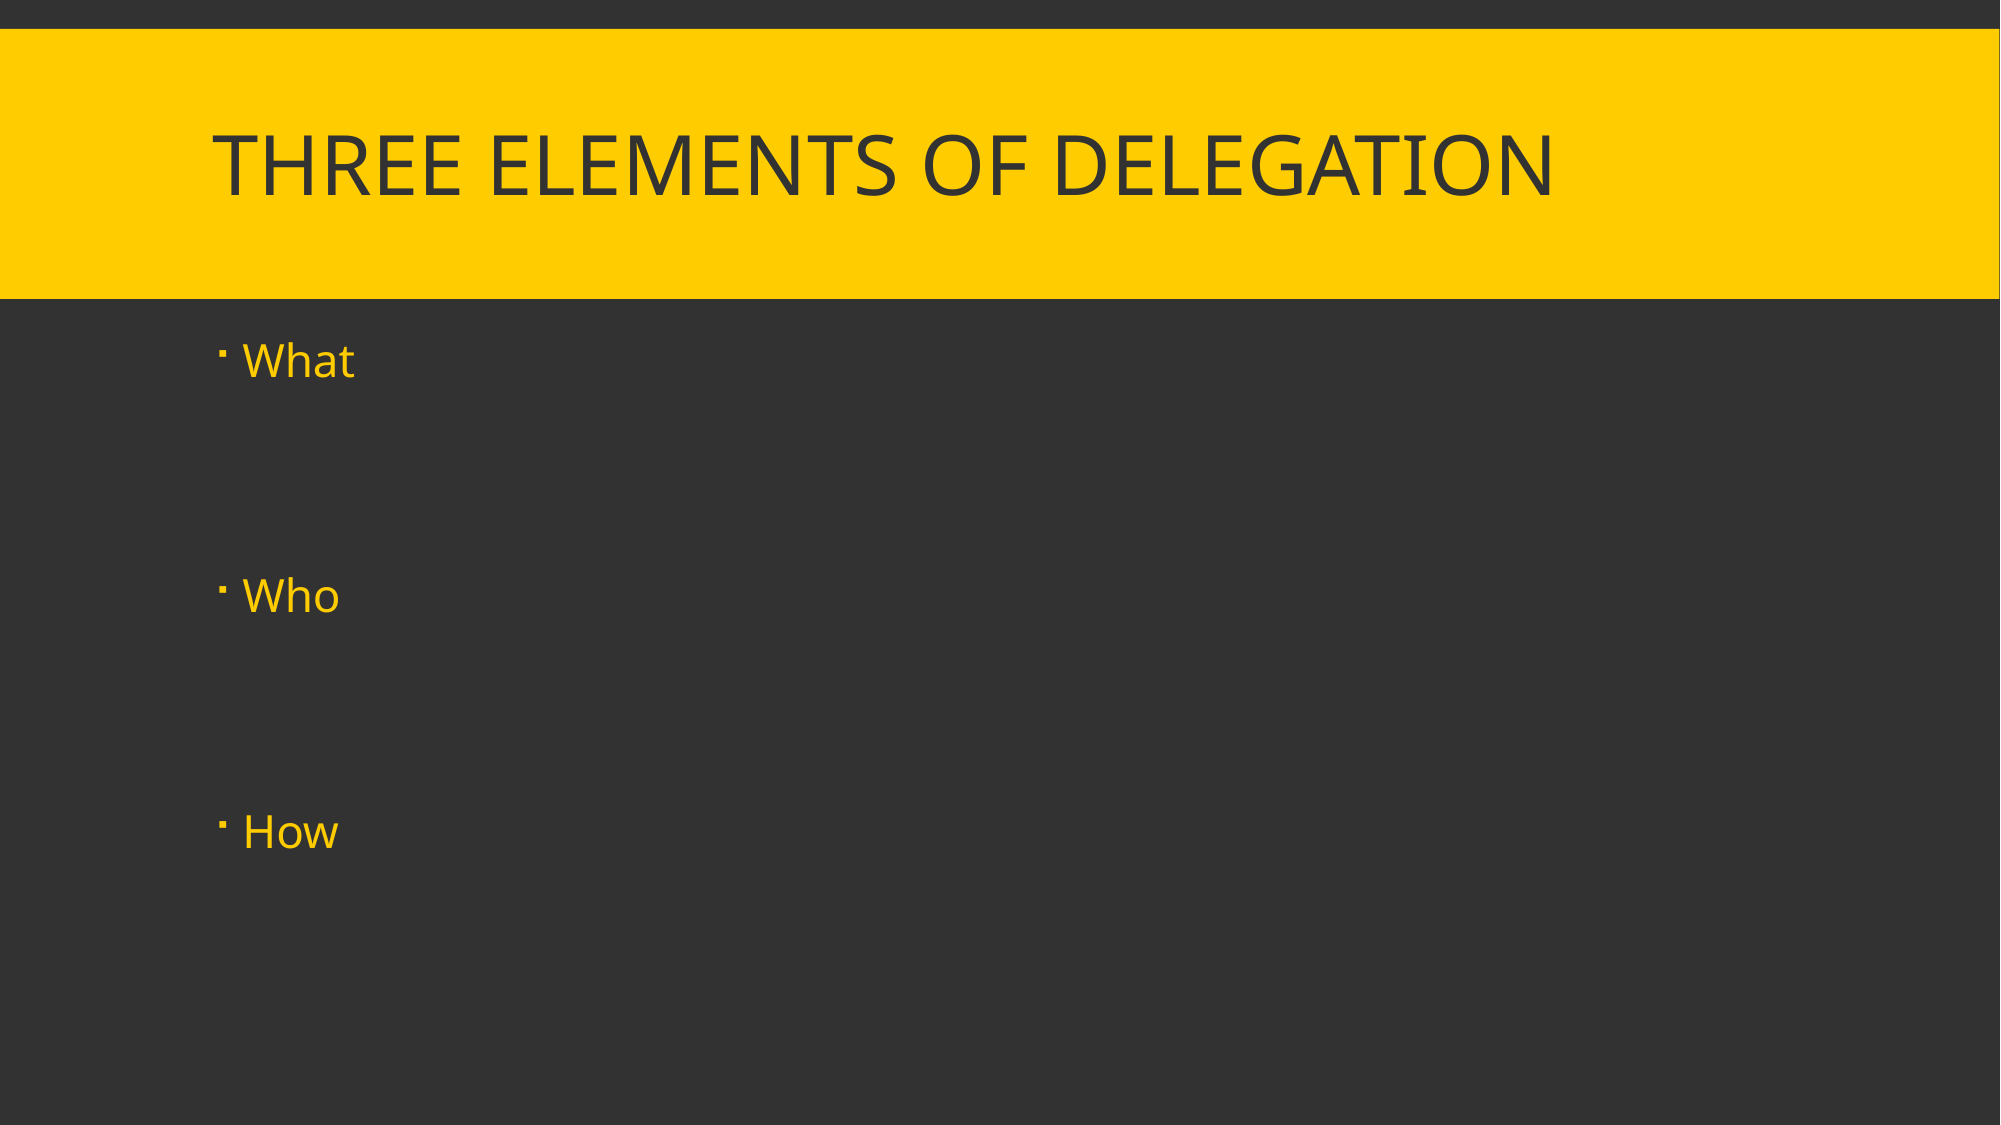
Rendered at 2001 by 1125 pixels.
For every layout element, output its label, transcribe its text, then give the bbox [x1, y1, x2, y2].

list What Who How [197, 329, 1803, 1020]
title Three elements of delegation [197, 46, 1803, 295]
